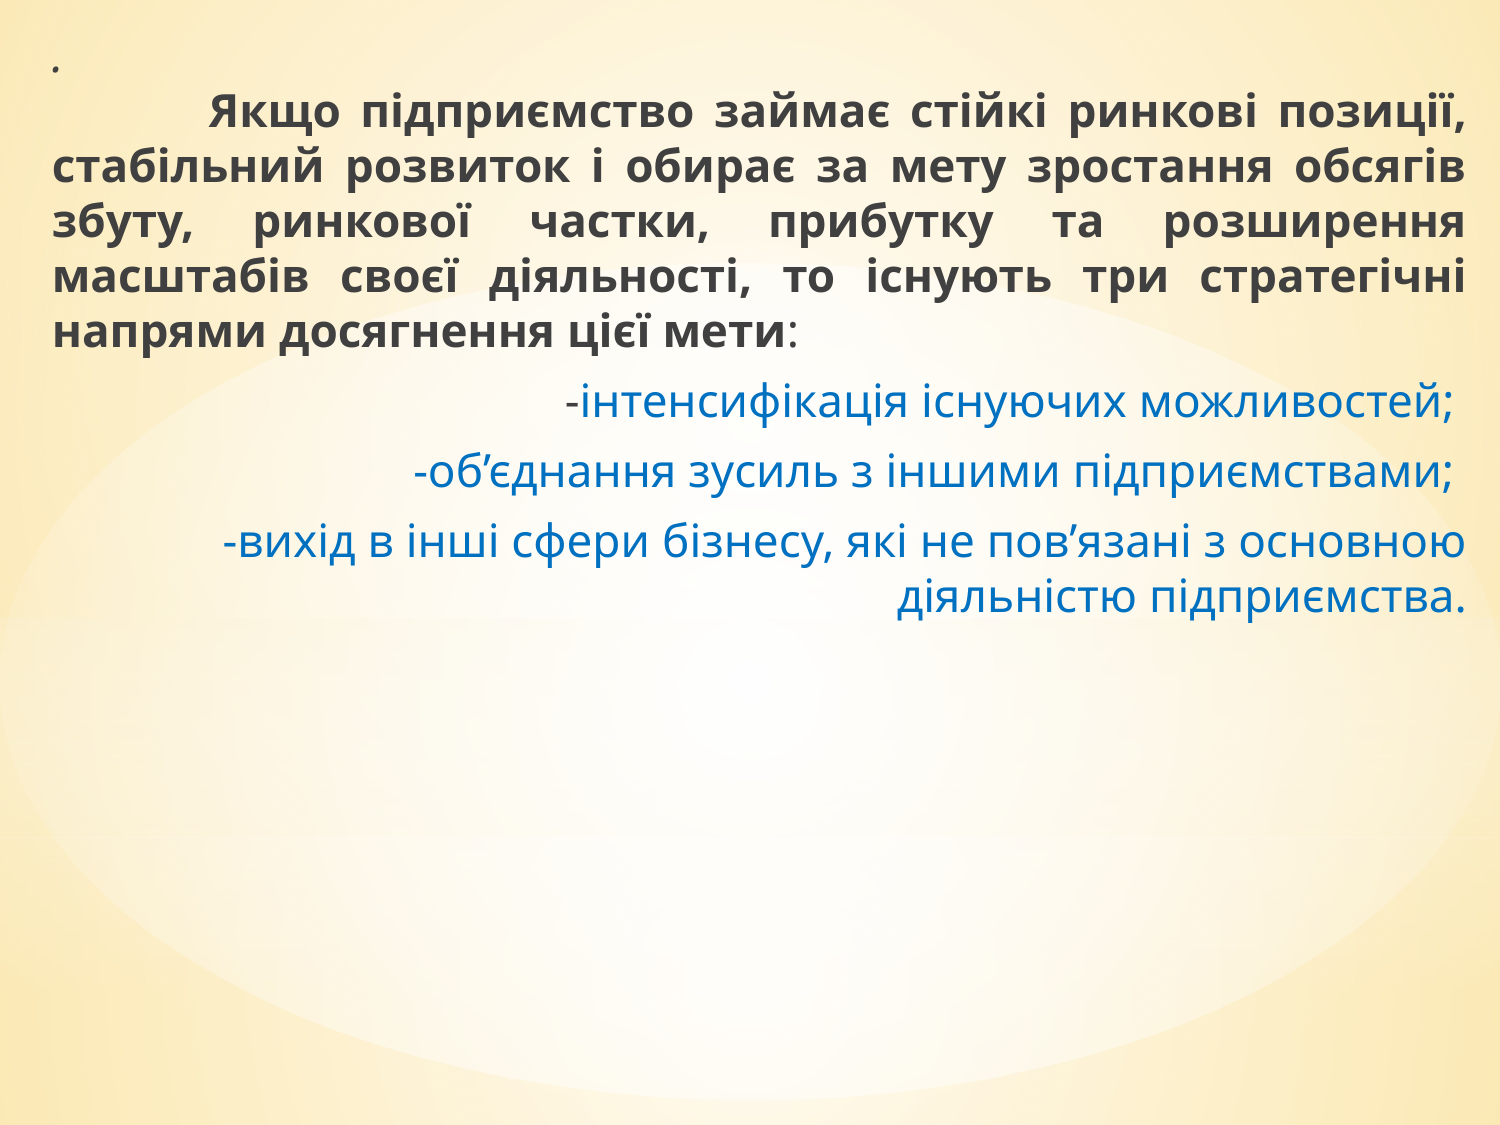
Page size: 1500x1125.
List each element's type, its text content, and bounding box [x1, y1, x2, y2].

list . Якщо підприємство займає стійкі ринкові позиції, стабільний розвиток і обирає за мету зростання обсягів збуту, ринкової частки, прибутку та розширення масштабів своєї діяльності, то існують три стратегічні напрями досягнення цієї мети: -інтенсифікація існуючих можливостей; -об’єднання зусиль з іншими підприємствами; -вихід в інші сфери бізнесу, які не пов’язані з основною діяльністю підприємства. [29, 19, 1483, 1094]
